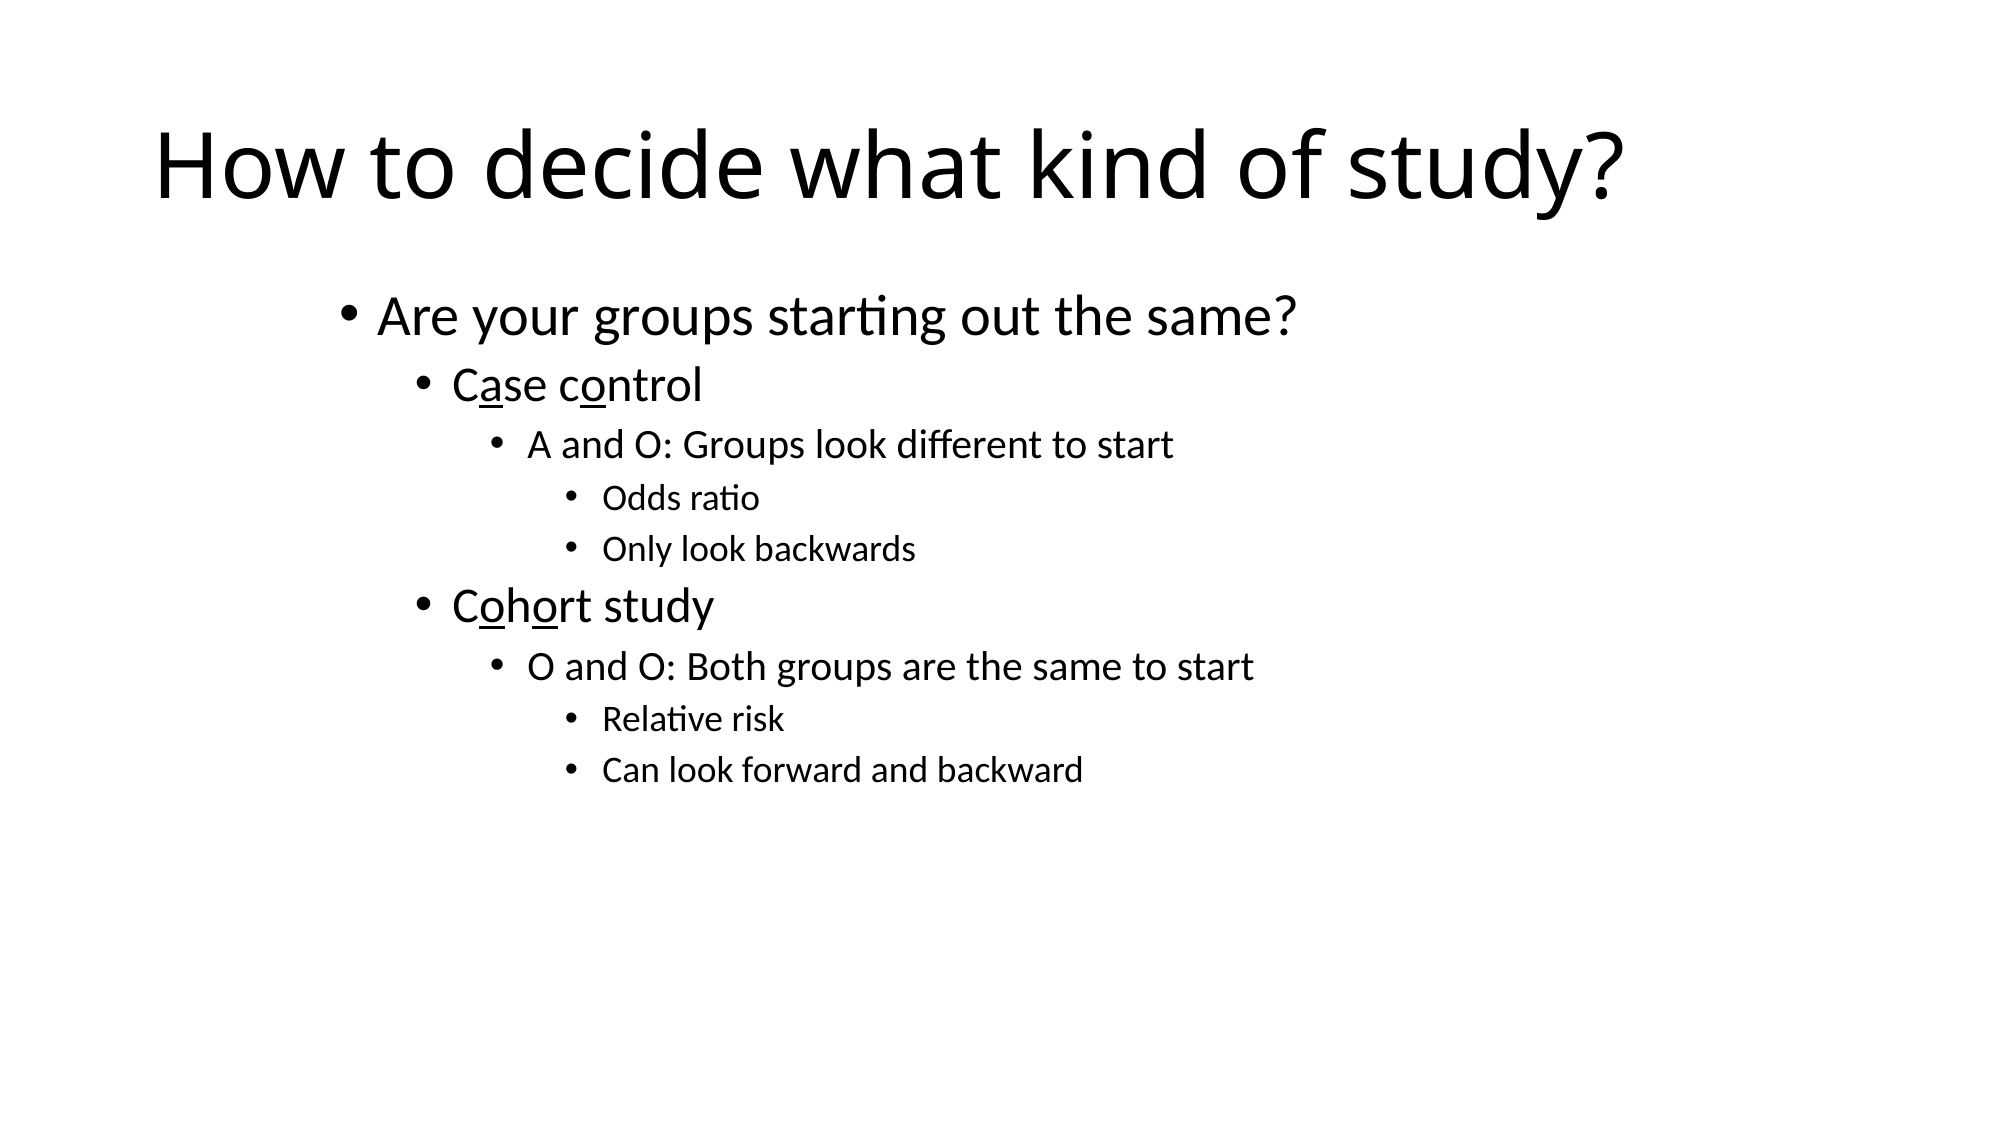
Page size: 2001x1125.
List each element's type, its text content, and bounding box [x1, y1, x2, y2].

list Are your groups starting out the same? Case control A and O: Groups look different to start Odds ratio Only look backwards Cohort study O and O: Both groups are the same to start Relative risk Can look forward and backward [324, 277, 1675, 1020]
title How to decide what kind of study? [137, 59, 1863, 278]
